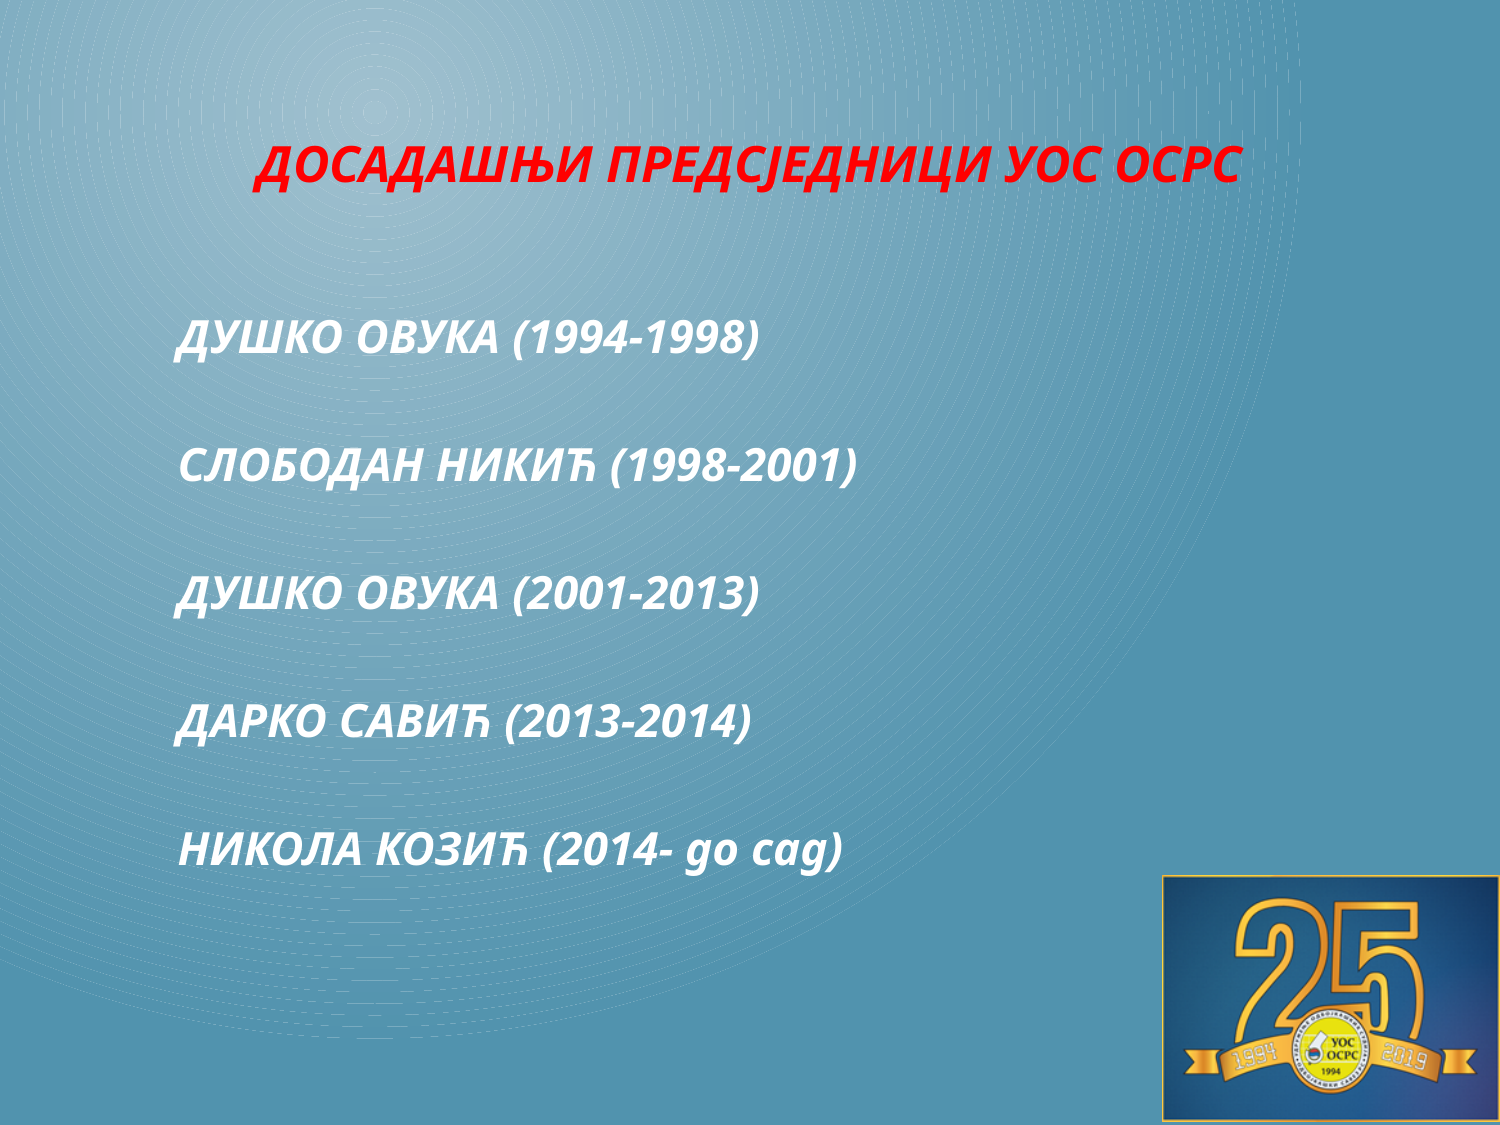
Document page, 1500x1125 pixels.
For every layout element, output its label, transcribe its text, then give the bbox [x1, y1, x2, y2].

title ДОСАДАШЊИ ПРЕДСЈЕДНИЦИ УОС ОСРС [137, 125, 1363, 288]
picture [1162, 874, 1500, 1122]
subtitle ДУШКО ОВУКА (1994-1998) СЛОБОДАН НИКИЋ (1998-2001) ДУШКО ОВУКА (2001-2013) ДАРКО САВИЋ (2013-2014) НИКОЛА КОЗИЋ (2014- до сад) [162, 299, 1175, 950]
